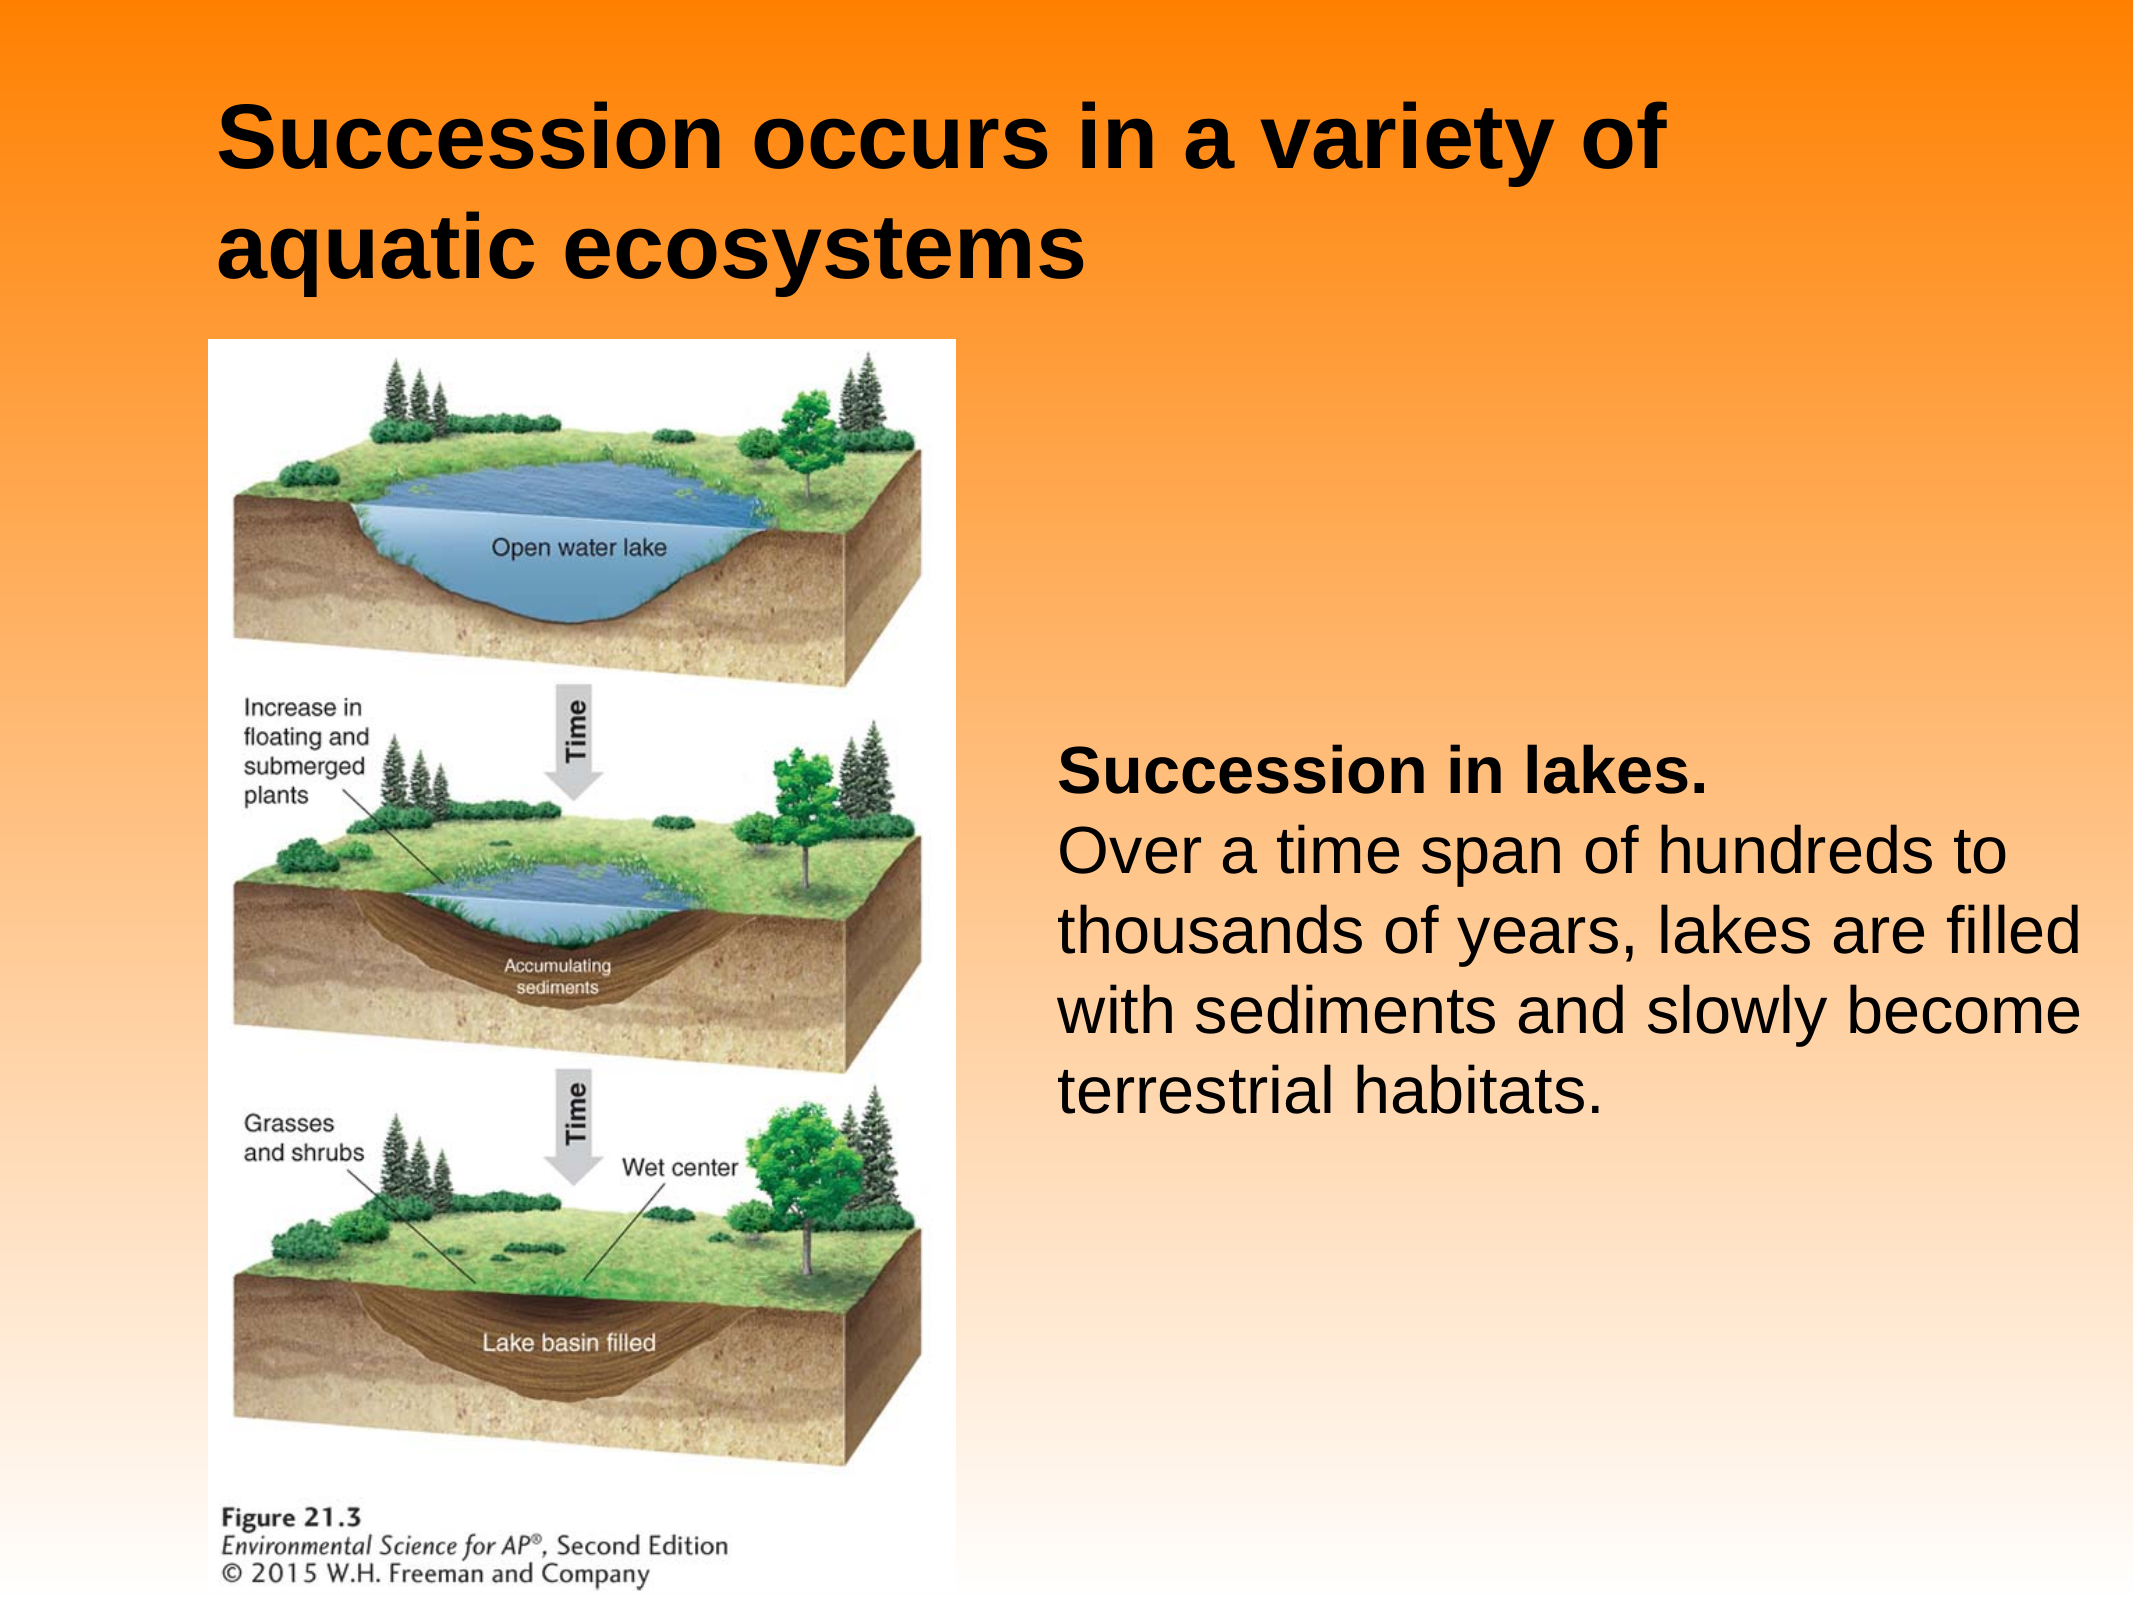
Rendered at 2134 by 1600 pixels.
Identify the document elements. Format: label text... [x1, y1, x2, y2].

title Succession occurs in a variety of aquatic ecosystems [208, 39, 1925, 444]
picture [208, 339, 956, 1592]
text_box Succession in lakes. Over a time span of hundreds to thousands of years, lakes are filled with sediments and slowly become terrestrial habitats. [1043, 719, 2110, 1135]
